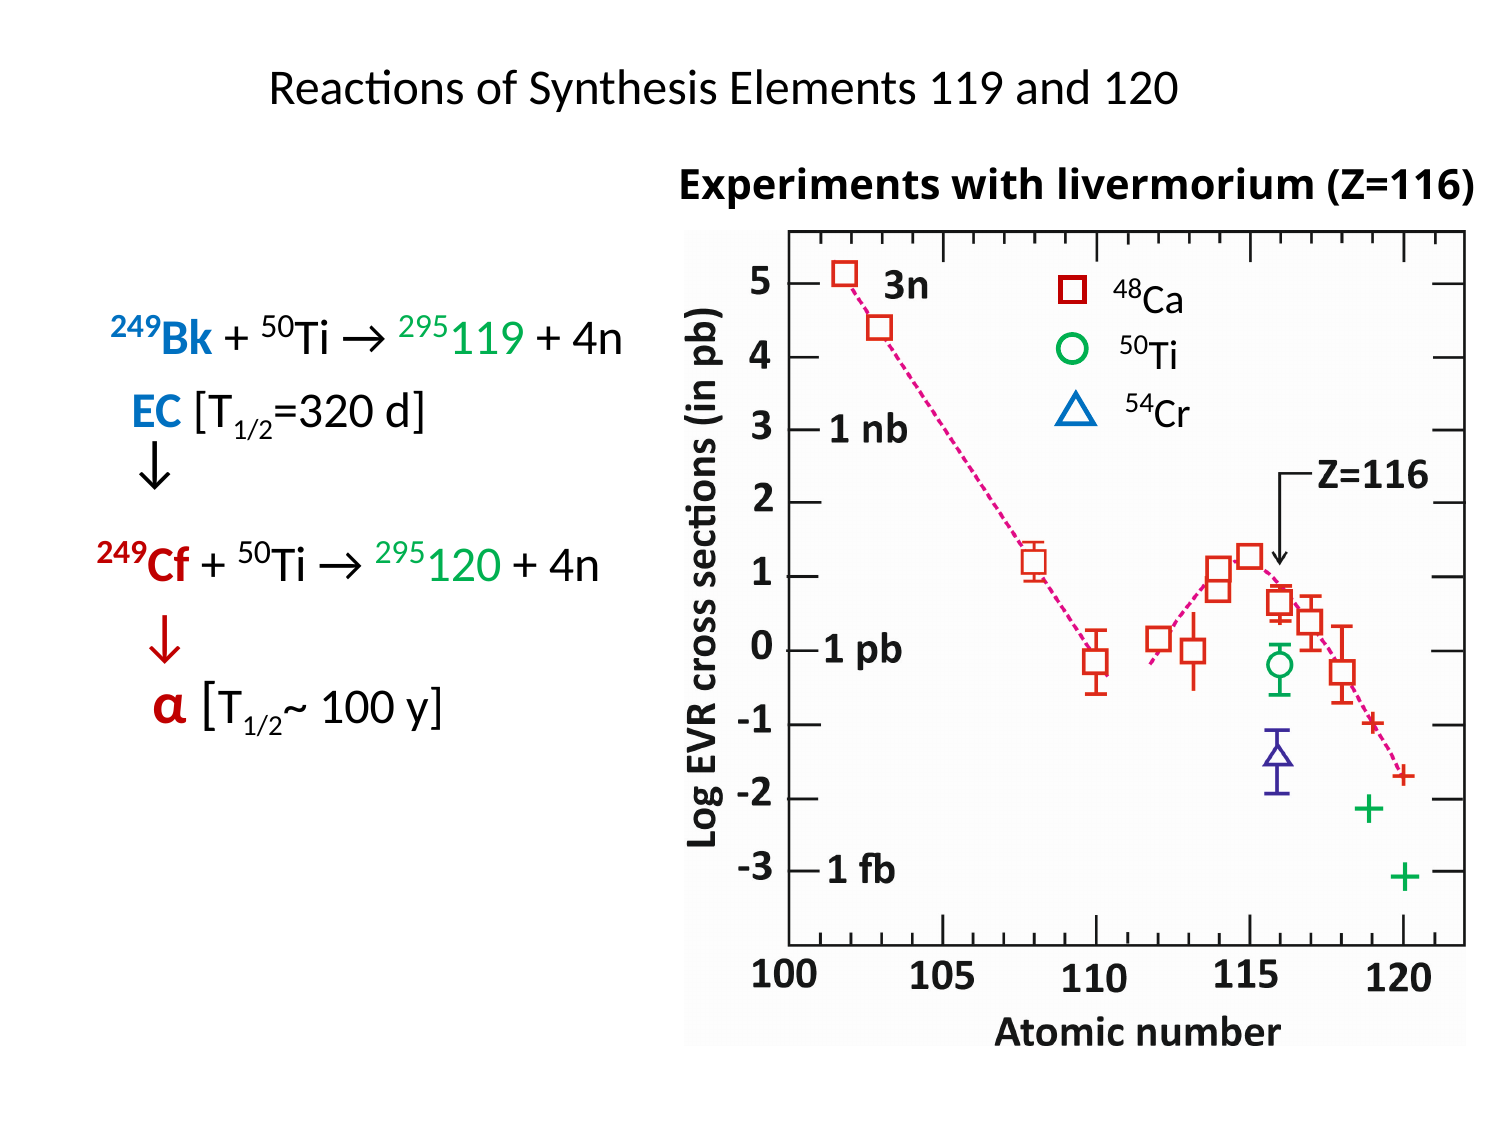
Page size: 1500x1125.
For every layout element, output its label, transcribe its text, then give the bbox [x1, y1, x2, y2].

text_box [672, 150, 1482, 1046]
text_box 249Bk + 50Ti → 295119 + 4n [95, 289, 639, 374]
text_box → [118, 424, 203, 507]
text_box EC [T1/2=320 d] [116, 369, 449, 513]
text_box Reactions of Synthesis Elements 119 and 120 [253, 46, 1194, 122]
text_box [67, 515, 630, 744]
